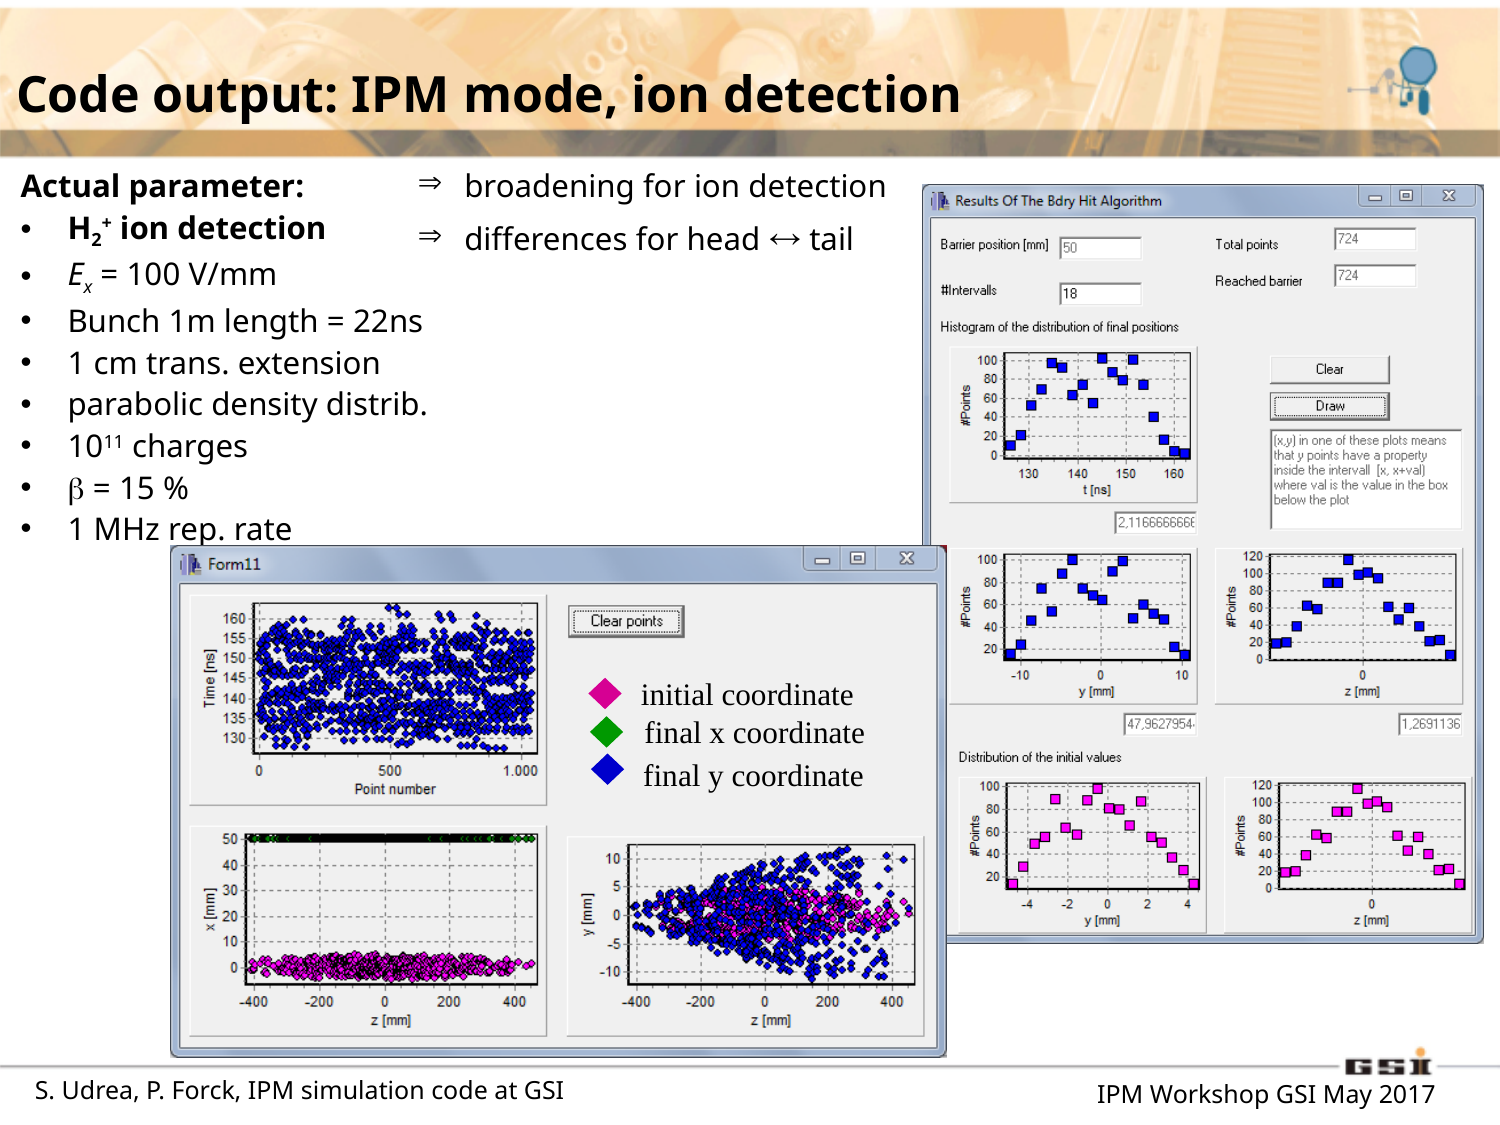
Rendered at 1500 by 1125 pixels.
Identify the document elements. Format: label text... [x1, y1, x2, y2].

picture [0, 0, 1500, 1122]
text_box Code output: IPM mode, ion detection [1, 54, 1302, 130]
text_box broadening for ion detection differences for head  tail [559, 158, 964, 265]
text_box Actual parameter: H2+ ion detection Ex = 100 V/mm Bunch 1m length = 22ns 1 cm trans. extension parabolic density distrib. 1011 charges  = 15 % 1 MHz rep. rate [5, 158, 559, 596]
